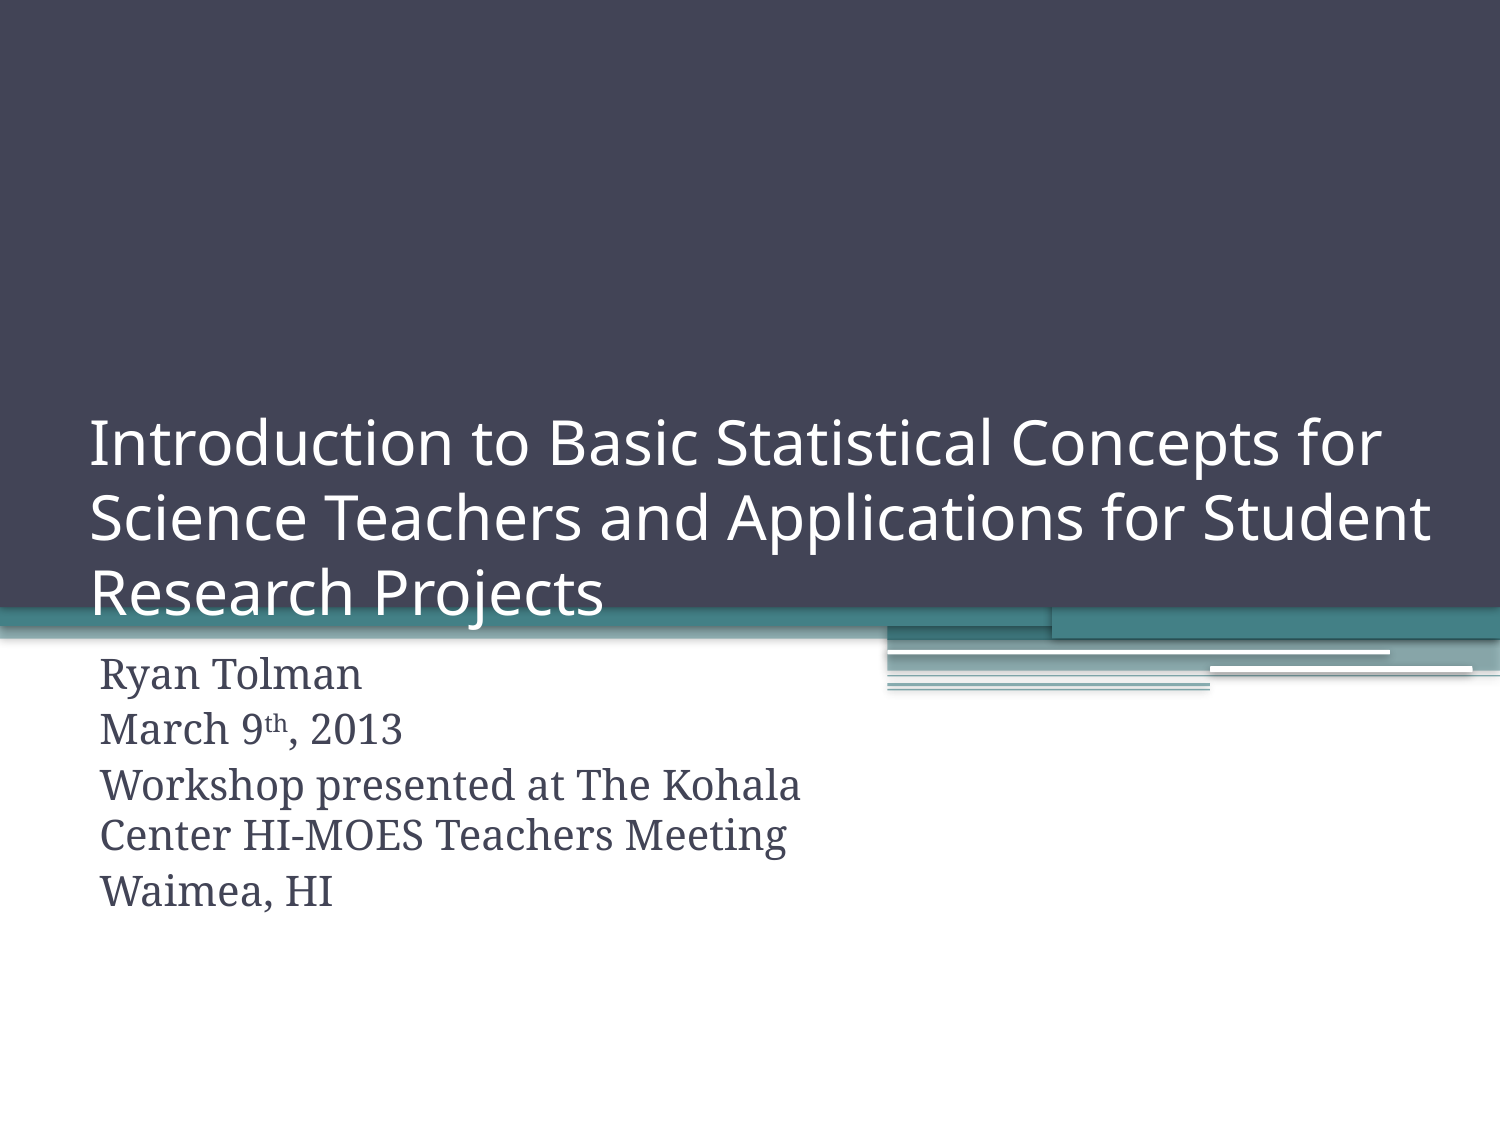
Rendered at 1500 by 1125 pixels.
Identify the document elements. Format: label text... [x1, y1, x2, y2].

title Introduction to Basic Statistical Concepts for Science Teachers and Applications for Student Research Projects [75, 394, 1463, 636]
subtitle Ryan Tolman March 9th, 2013 Workshop presented at The Kohala Center HI-MOES Teachers Meeting Waimea, HI [75, 639, 888, 928]
